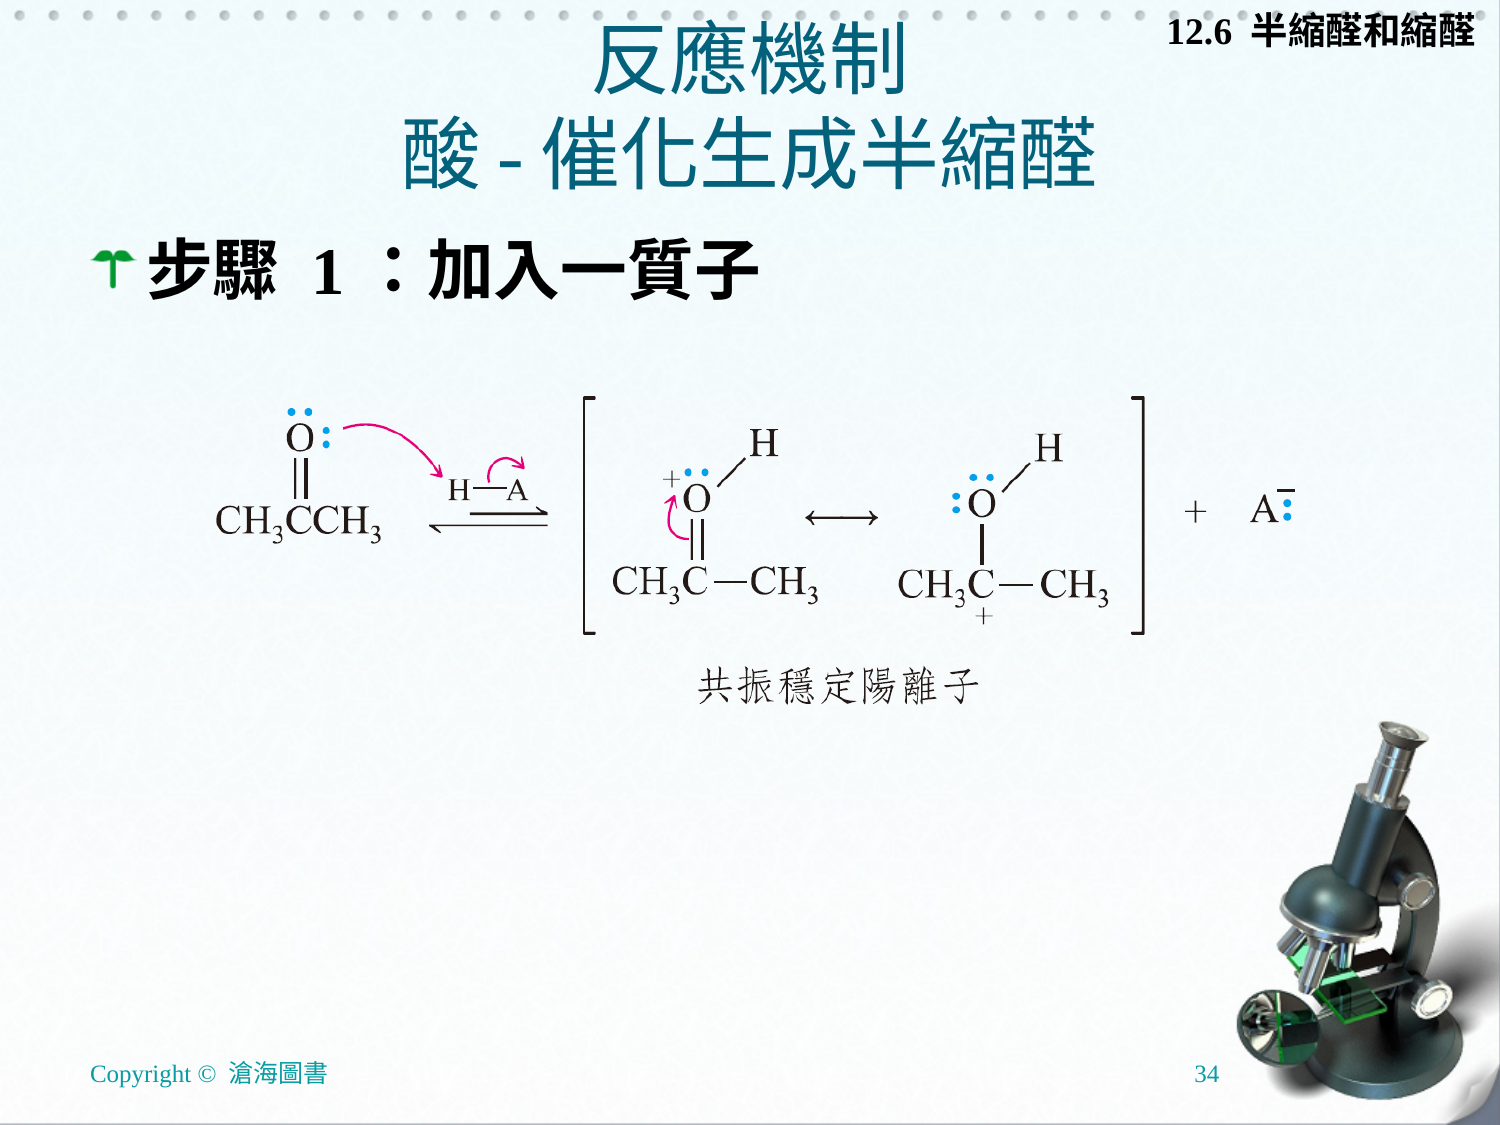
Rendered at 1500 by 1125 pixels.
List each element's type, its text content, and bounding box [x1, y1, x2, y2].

slide_number 34 [1074, 1042, 1235, 1103]
picture [0, 0, 1500, 1125]
list 步驟 1：加入一質子 [75, 219, 1425, 1005]
title 反應機制 酸-催化生成半縮醛 [75, 0, 1425, 209]
slide_number Copyright © 滄海圖書 [75, 1042, 425, 1103]
text_box 12.6 半縮醛和縮醛 [1151, 0, 1500, 60]
